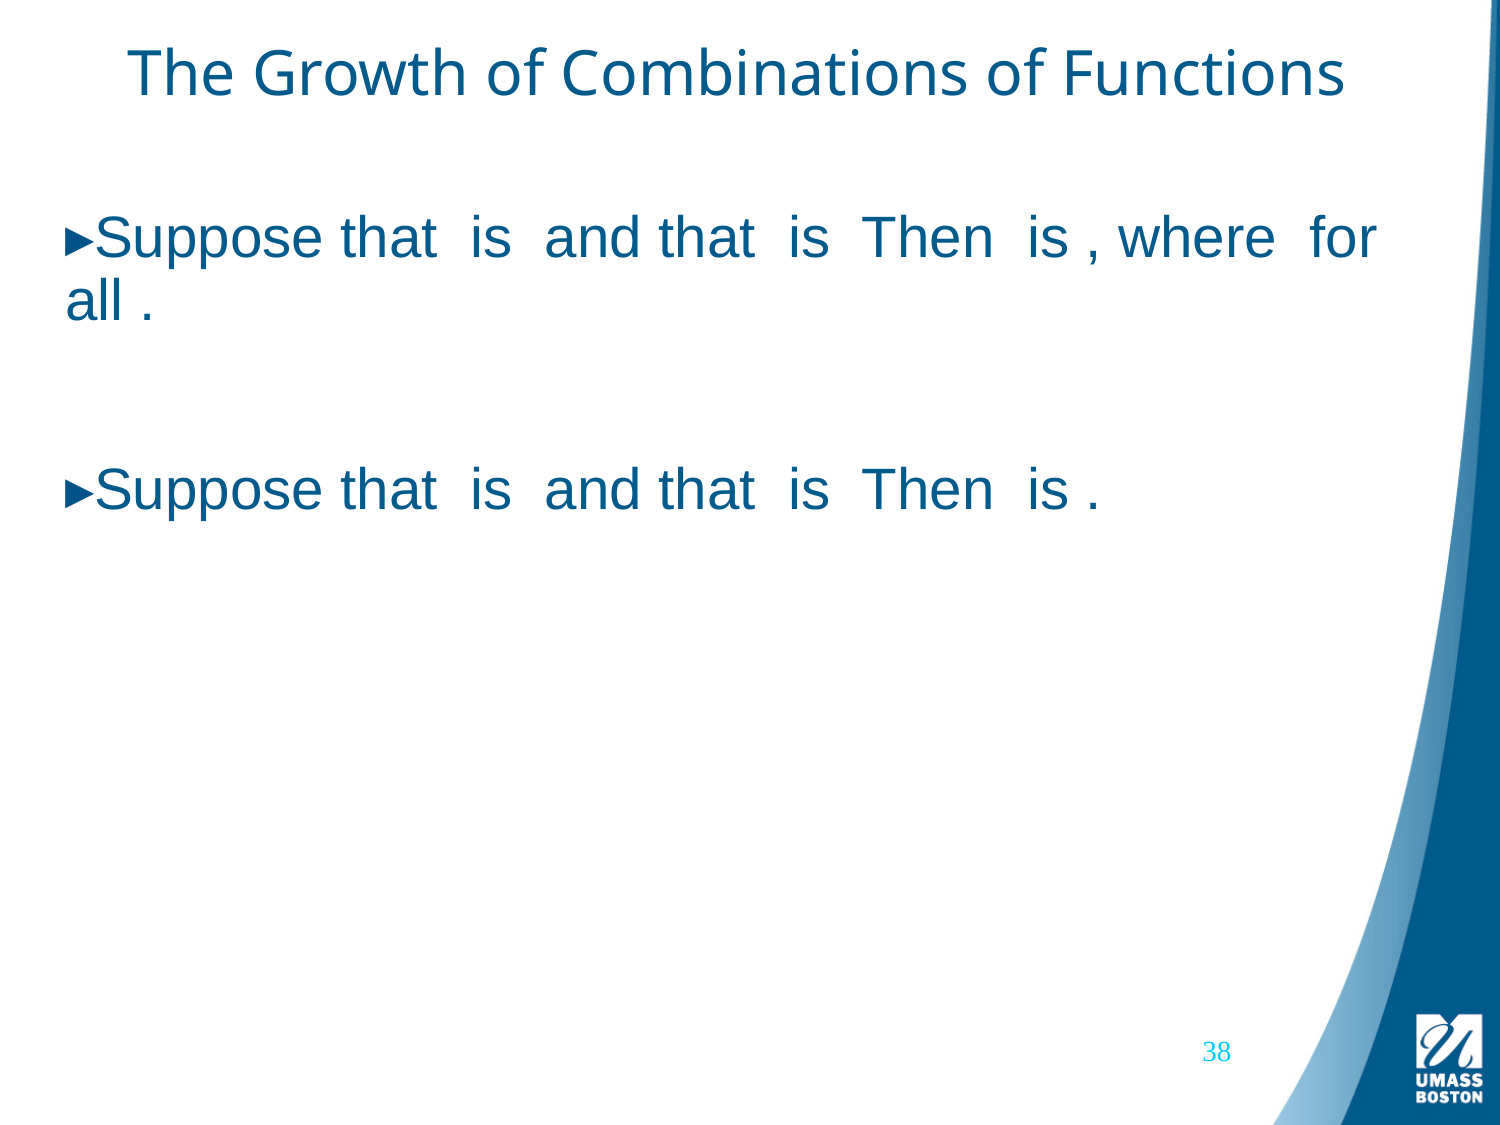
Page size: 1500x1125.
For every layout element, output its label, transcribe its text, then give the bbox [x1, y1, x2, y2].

picture [0, 0, 1500, 1125]
slide_number 38 [1187, 1025, 1500, 1100]
title The Growth of Combinations of Functions [112, 24, 1413, 138]
picture [1439, 1100, 1448, 1105]
picture [1461, 1100, 1476, 1105]
picture [1452, 1100, 1461, 1107]
